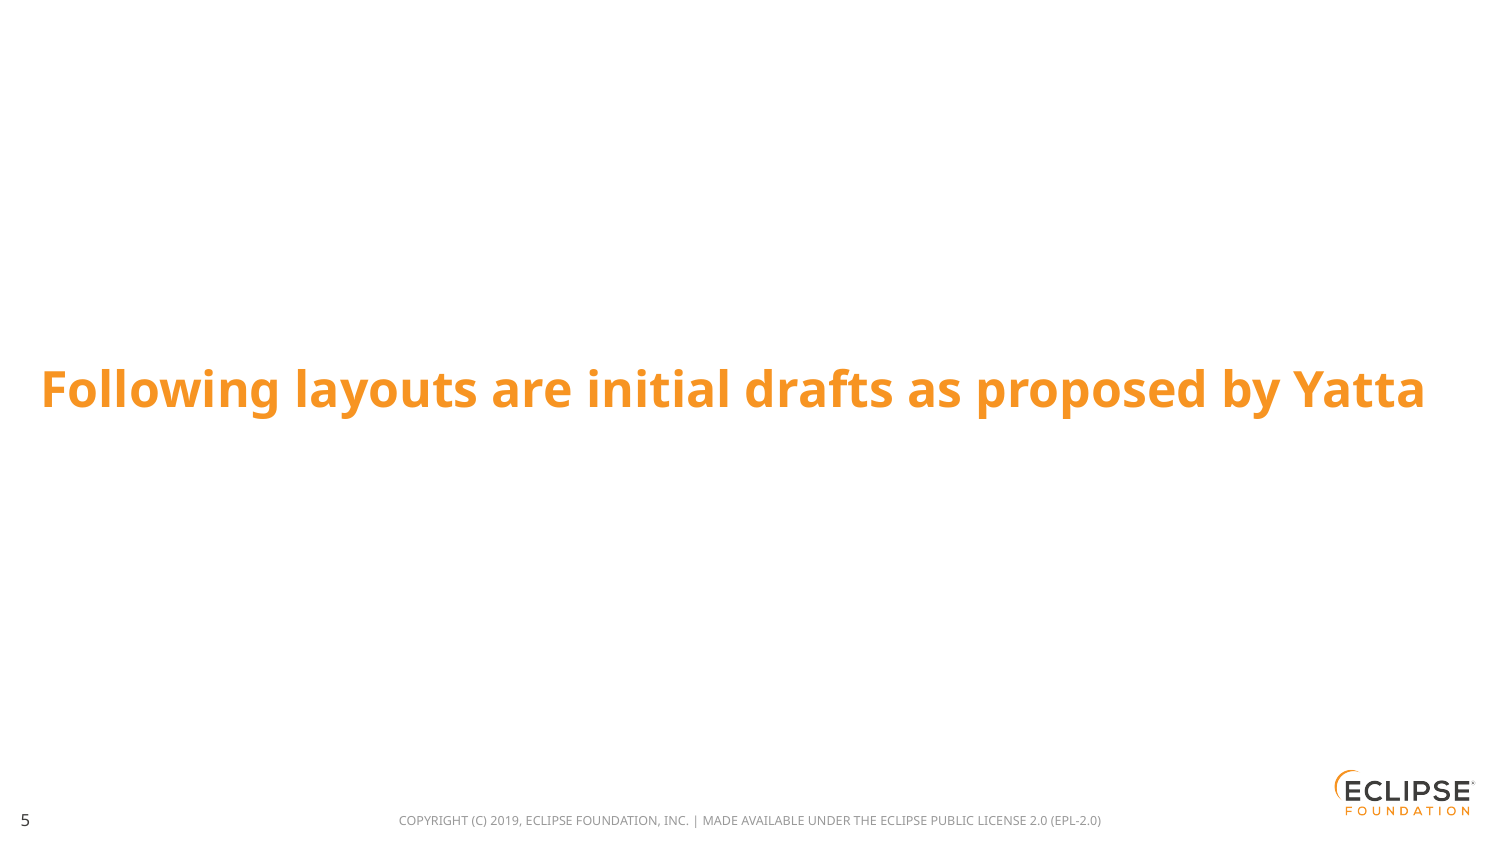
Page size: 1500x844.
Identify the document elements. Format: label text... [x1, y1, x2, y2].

picture [1309, 746, 1496, 844]
title Following layouts are initial drafts as proposed by Yatta [25, 342, 1469, 424]
